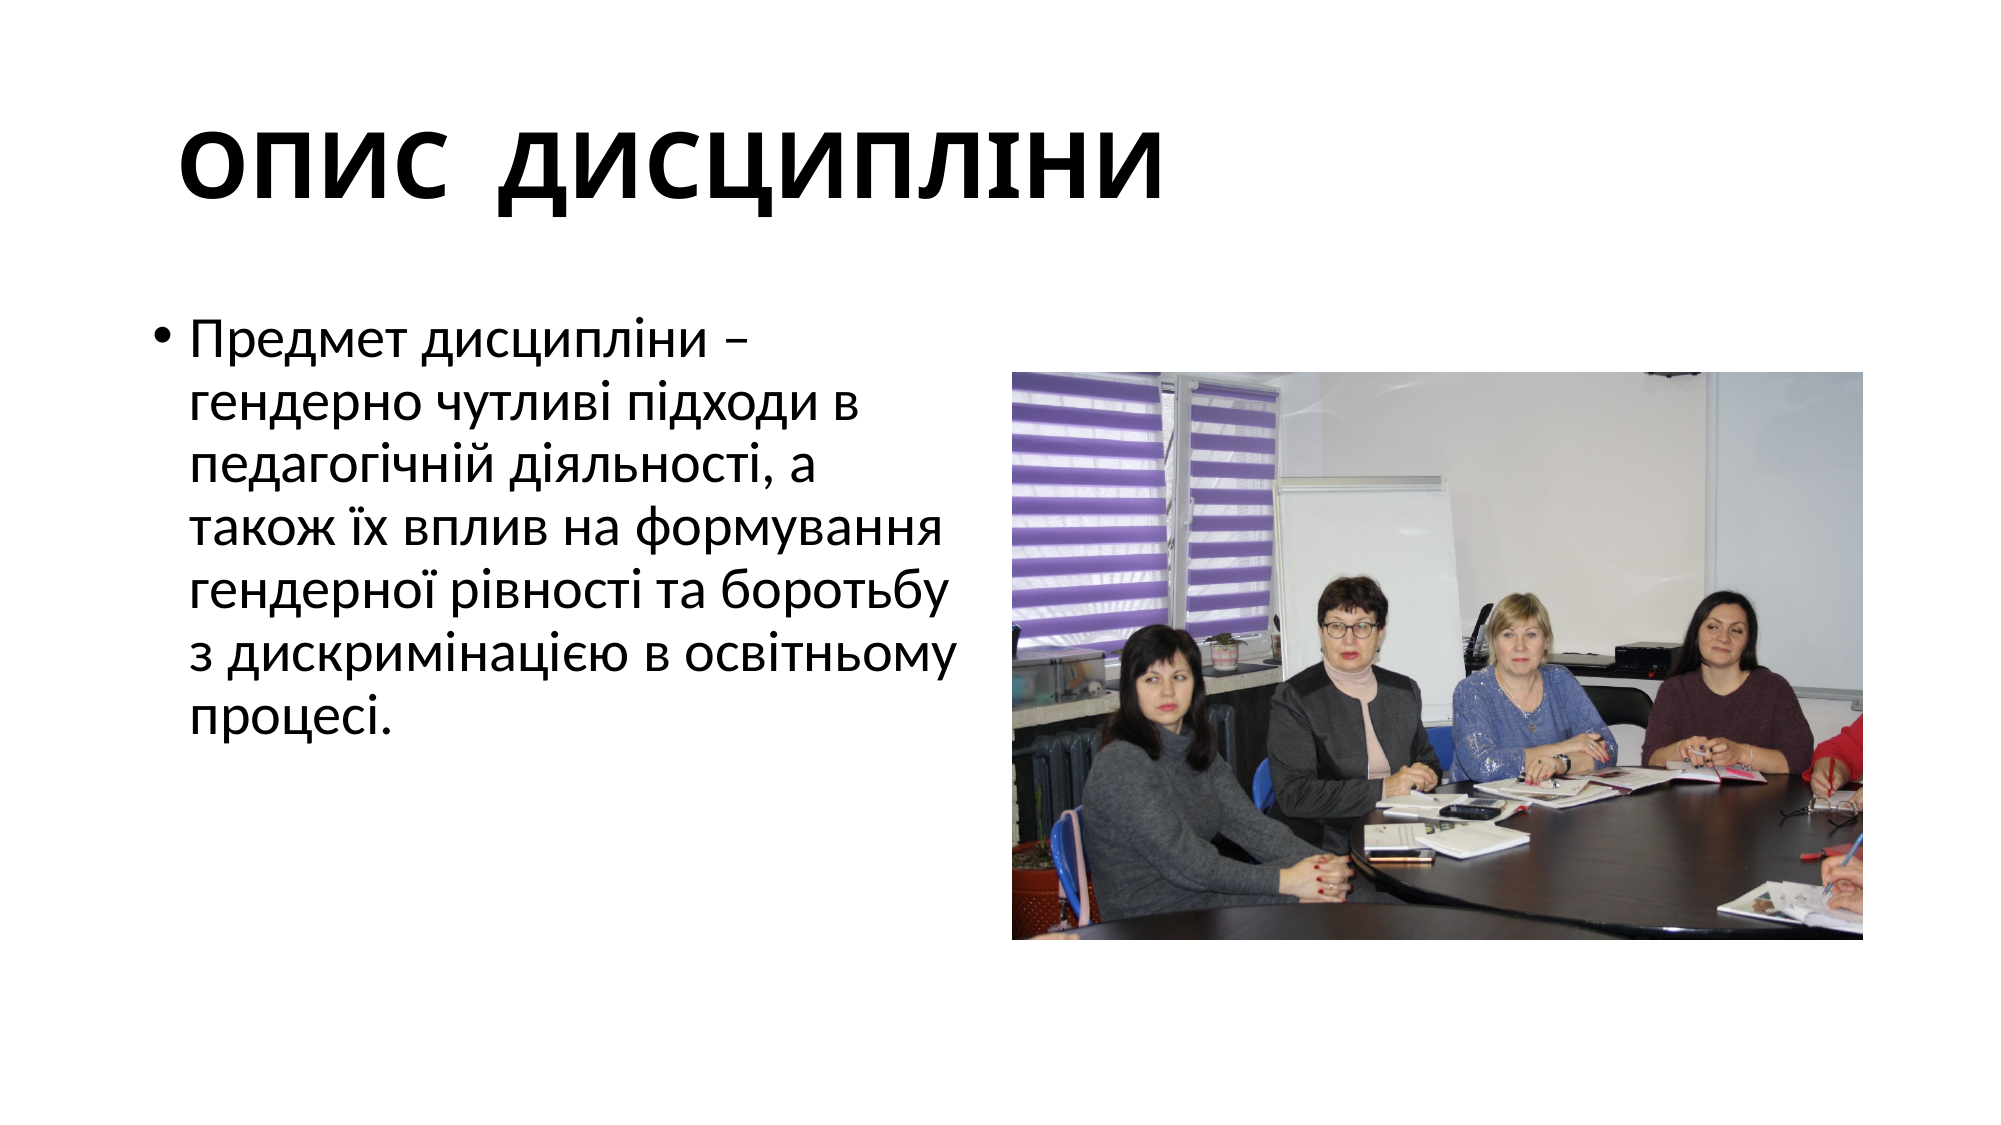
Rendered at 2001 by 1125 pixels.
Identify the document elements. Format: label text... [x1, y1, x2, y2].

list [1012, 372, 1863, 940]
title ОПИС ДИСЦИПЛІНИ [137, 59, 1863, 278]
list Предмет дисципліни – гендерно чутливі підходи в педагогічній діяльності, а також їх вплив на формування гендерної рівності та боротьбу з дискримінацією в освітньому процесі. [137, 299, 988, 1014]
